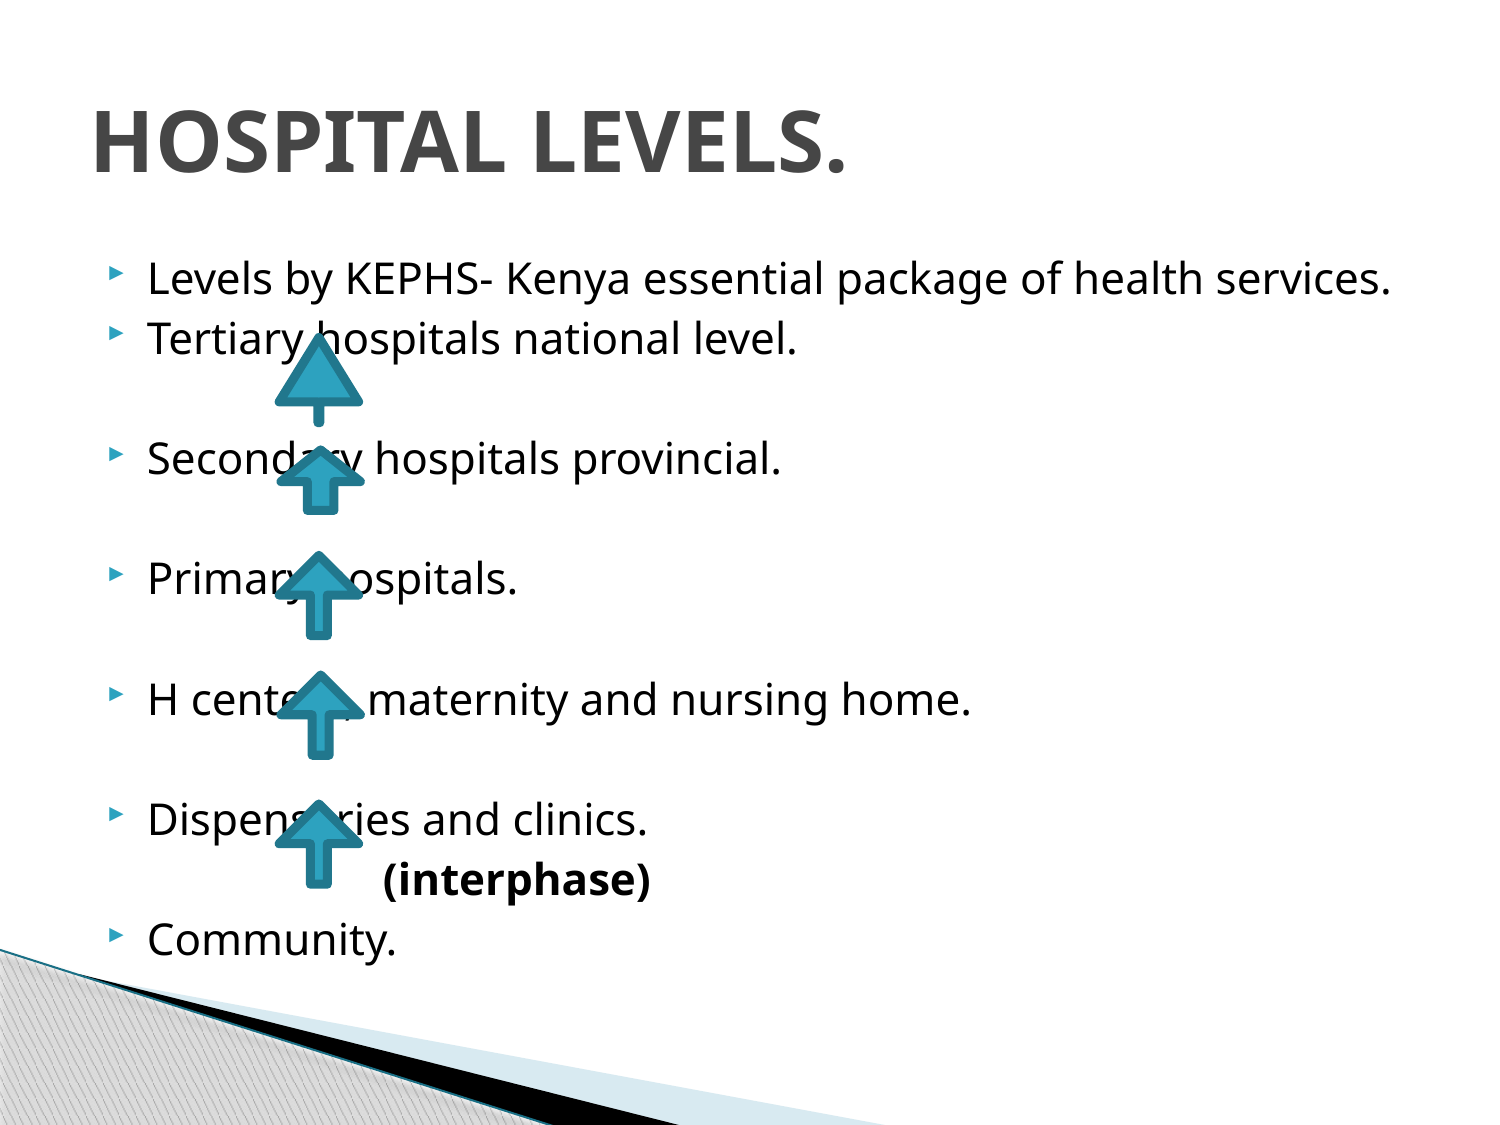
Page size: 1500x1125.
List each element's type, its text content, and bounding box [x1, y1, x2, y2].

text_box [276, 670, 365, 760]
title HOSPITAL LEVELS. [75, 45, 1425, 233]
text_box [274, 799, 364, 889]
list Levels by KEPHS- Kenya essential package of health services. Tertiary hospitals national level. Secondary hospitals provincial. Primary hospitals. H centers, maternity and nursing home. Dispensaries and clinics. (interphase) Community. [75, 243, 1425, 986]
text_box [274, 550, 364, 641]
text_box [276, 445, 365, 515]
text_box [274, 332, 364, 428]
